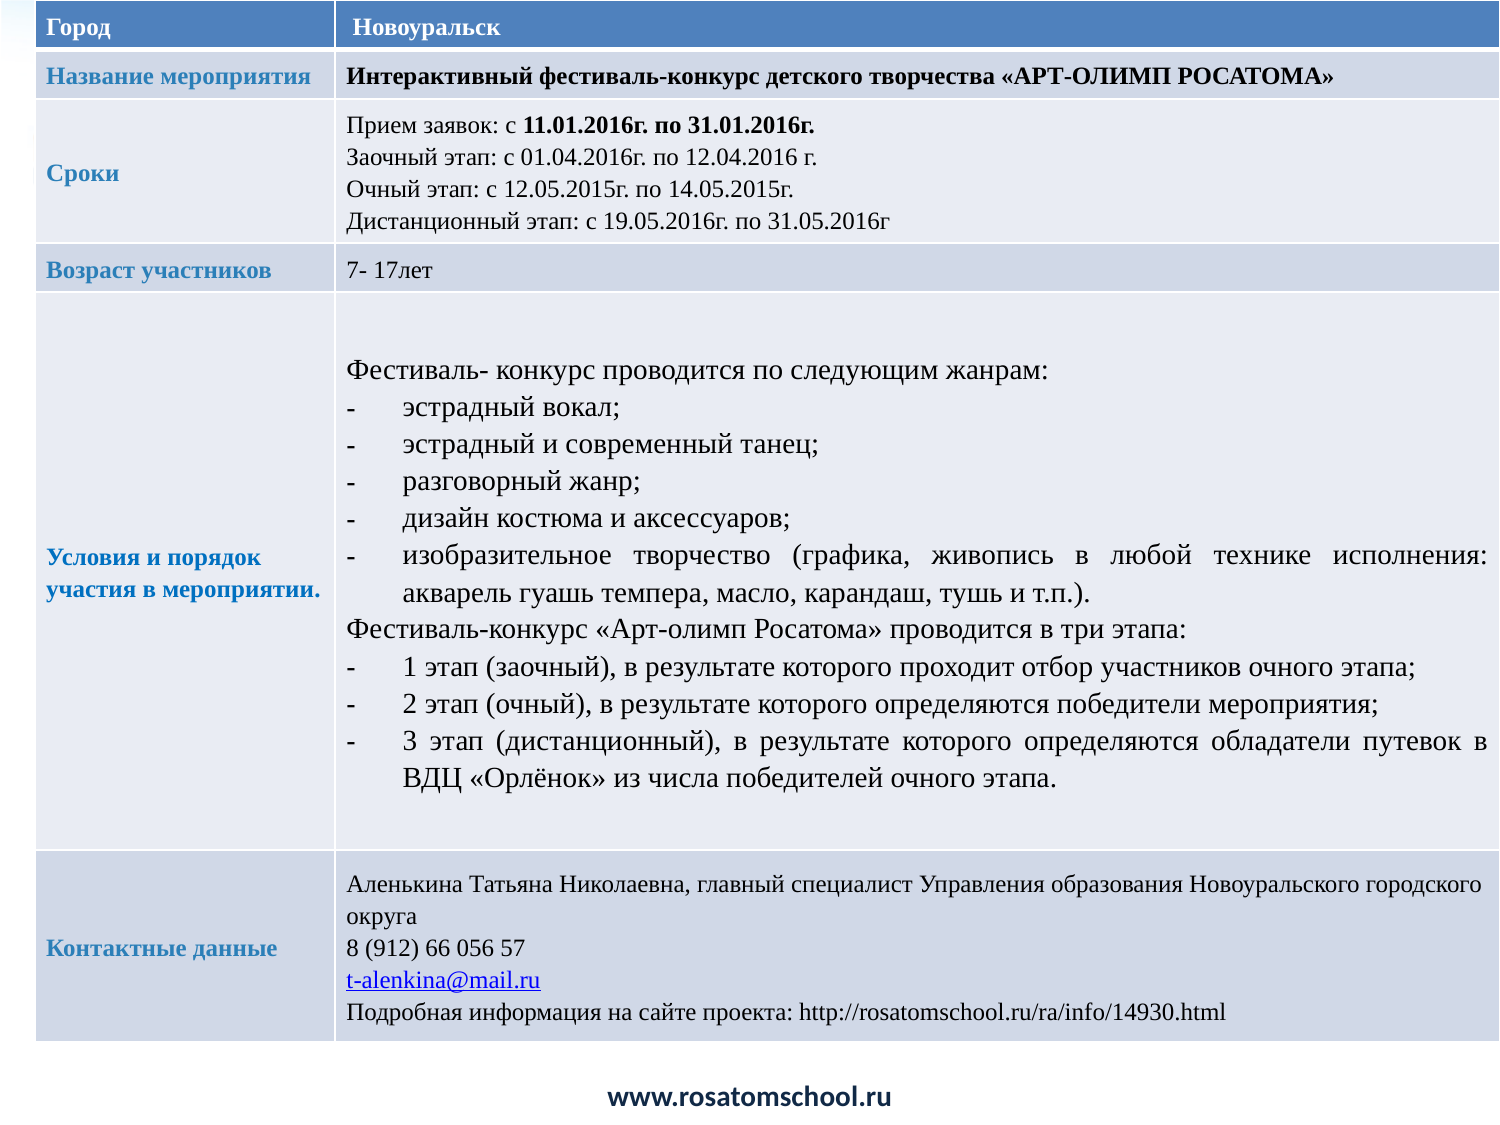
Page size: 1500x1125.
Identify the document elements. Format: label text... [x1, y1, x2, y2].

table_cell Возраст участников [36, 244, 334, 291]
table_cell Аленькина Татьяна Николаевна, главный специалист Управления образования Новоуральского городского округа 8 (912) 66 056 57 t-alenkina@mail.ru Подробная информация на сайте проекта: http://rosatomschool.ru/ra/info/14930.html [336, 851, 1499, 1041]
table_cell Интерактивный фестиваль-конкурс детского творчества «АРТ-ОЛИМП РОСАТОМА» [336, 52, 1499, 98]
table_header Новоуральск [336, 1, 1499, 47]
table_cell 7- 17лет [336, 244, 1499, 291]
table_cell Название мероприятия [36, 52, 334, 98]
table_cell Прием заявок: с 11.01.2016г. по 31.01.2016г. Заочный этап: с 01.04.2016г. по 12.04.2016 г. Очный этап: с 12.05.2015г. по 14.05.2015г. Дистанционный этап: с 19.05.2016г. по 31.05.2016г [336, 100, 1499, 242]
table_cell Сроки [36, 100, 334, 242]
table_cell Контактные данные [36, 851, 334, 1041]
table_cell Условия и порядок участия в мероприятии. [36, 293, 334, 849]
slide_number www.rosatomschool.ru [0, 1065, 1500, 1125]
table_cell Фестиваль- конкурс проводится по следующим жанрам: эстрадный вокал; эстрадный и современный танец; разговорный жанр; дизайн костюма и аксессуаров; изобразительное творчество (графика, живопись в любой технике исполнения: акварель гуашь темпера, масло, карандаш, тушь и т.п.). Фестиваль-конкурс «Арт-олимп Росатома» проводится в три этапа: 1 этап (заочный), в результате которого проходит отбор участников очного этапа; 2 этап (очный), в результате которого определяются победители мероприятия; 3 этап (дистанционный), в результате которого определяются обладатели путевок в ВДЦ «Орлёнок» из числа победителей очного этапа. [336, 293, 1499, 849]
picture [0, 0, 1500, 1065]
table_header Город [36, 1, 334, 47]
